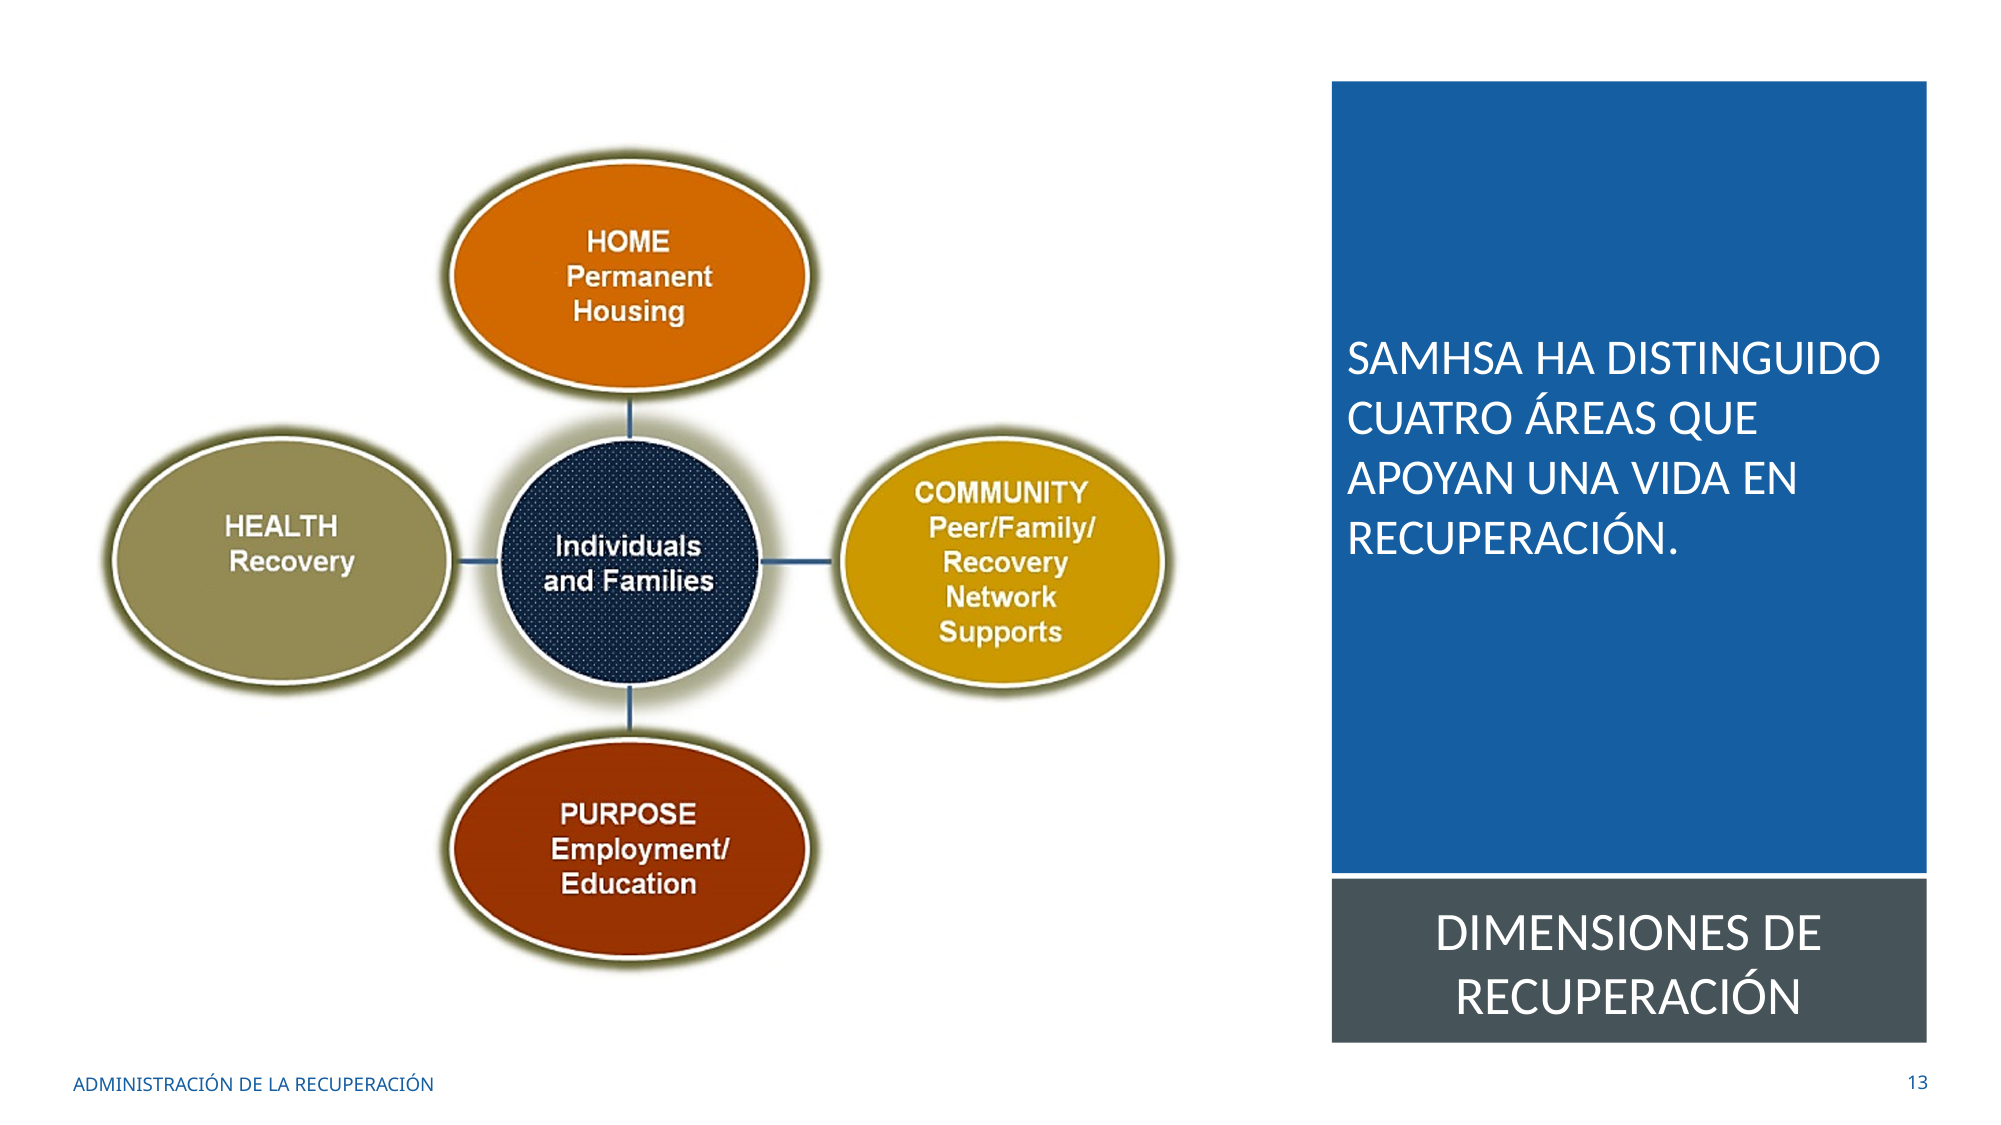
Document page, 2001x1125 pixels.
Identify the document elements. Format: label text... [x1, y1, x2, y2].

slide_number 13 [1770, 1053, 1944, 1114]
picture [72, 116, 1192, 989]
footer administración de la recuperación [58, 1053, 1177, 1114]
list DIMENSIONES DE RECUPERACIÓN [1331, 878, 1927, 1043]
title SAMHSA ha distinguido cuatro áreas que apoyan una vida en recuperación. [1331, 81, 1927, 874]
